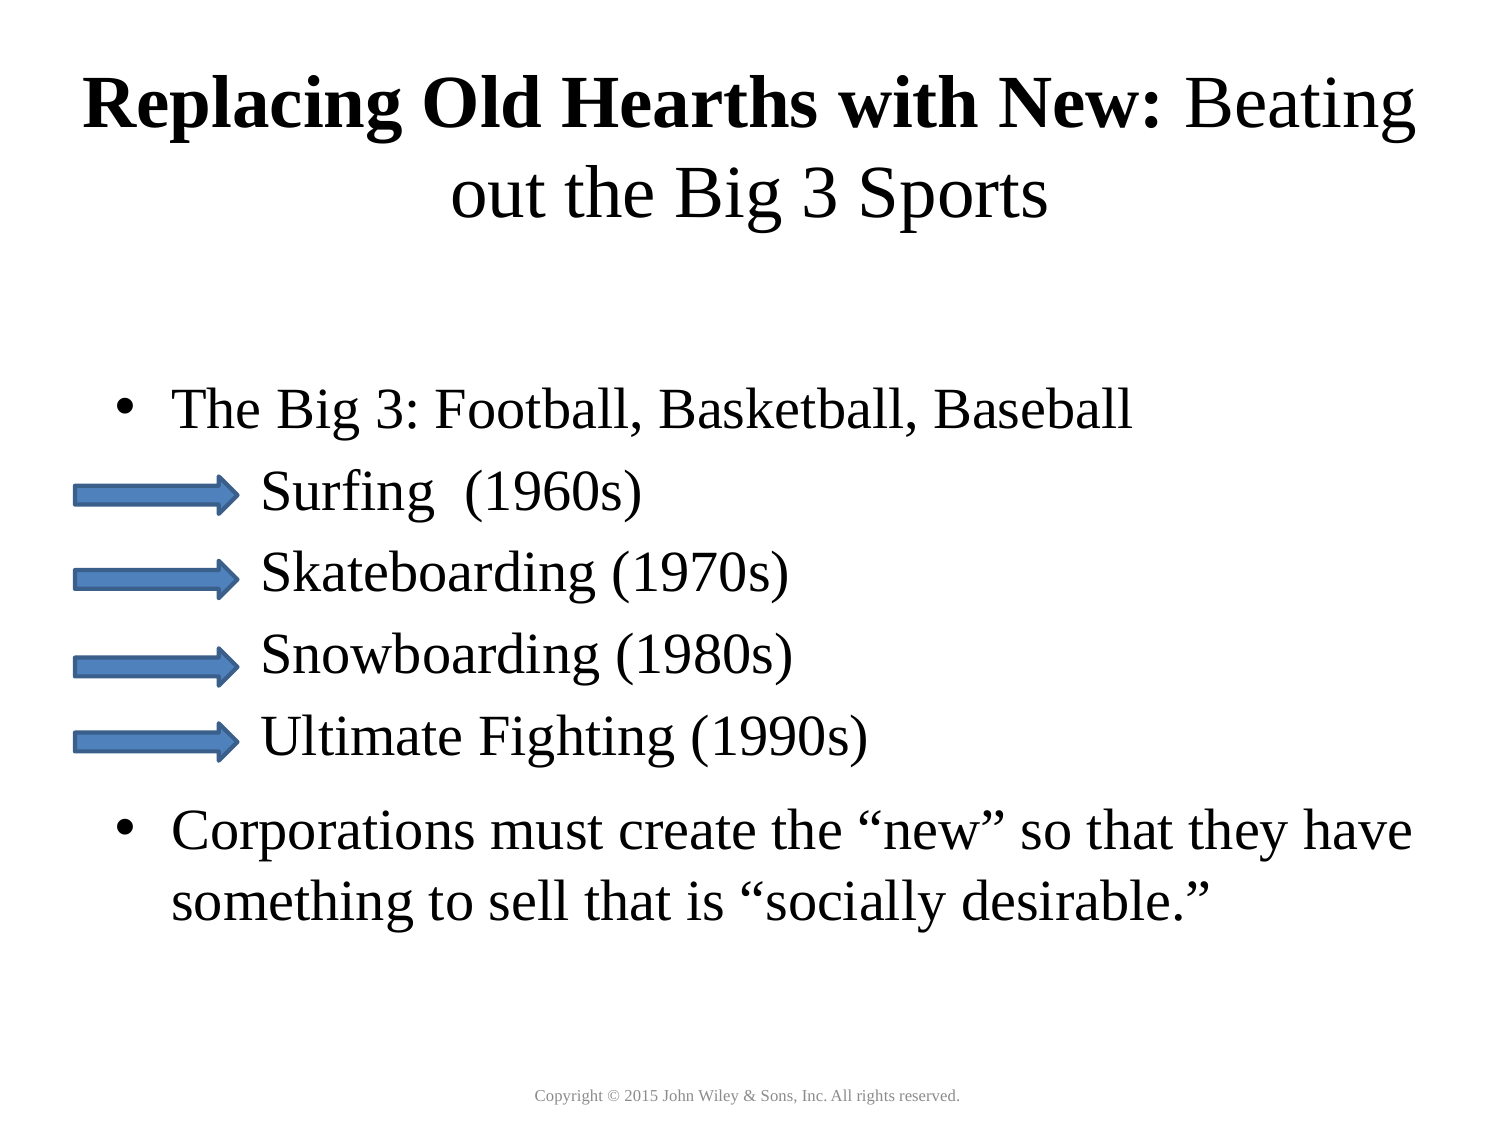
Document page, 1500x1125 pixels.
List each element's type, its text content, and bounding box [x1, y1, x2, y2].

footer Copyright © 2015 John Wiley & Sons, Inc. All rights reserved. [343, 1065, 1157, 1125]
text_box [72, 646, 240, 688]
text_box [72, 721, 240, 763]
text_box Replacing Old Hearths with New: Beating out the Big 3 Sports [24, 45, 1475, 213]
list The Big 3: Football, Basketball, Baseball Surfing (1960s) Skateboarding (1970s) Snowboarding (1980s) Ultimate Fighting (1990s) Corporations must create the “new” so that they have something to sell that is “socially desirable.” [99, 362, 1451, 1063]
text_box [72, 558, 240, 601]
text_box [72, 474, 240, 516]
